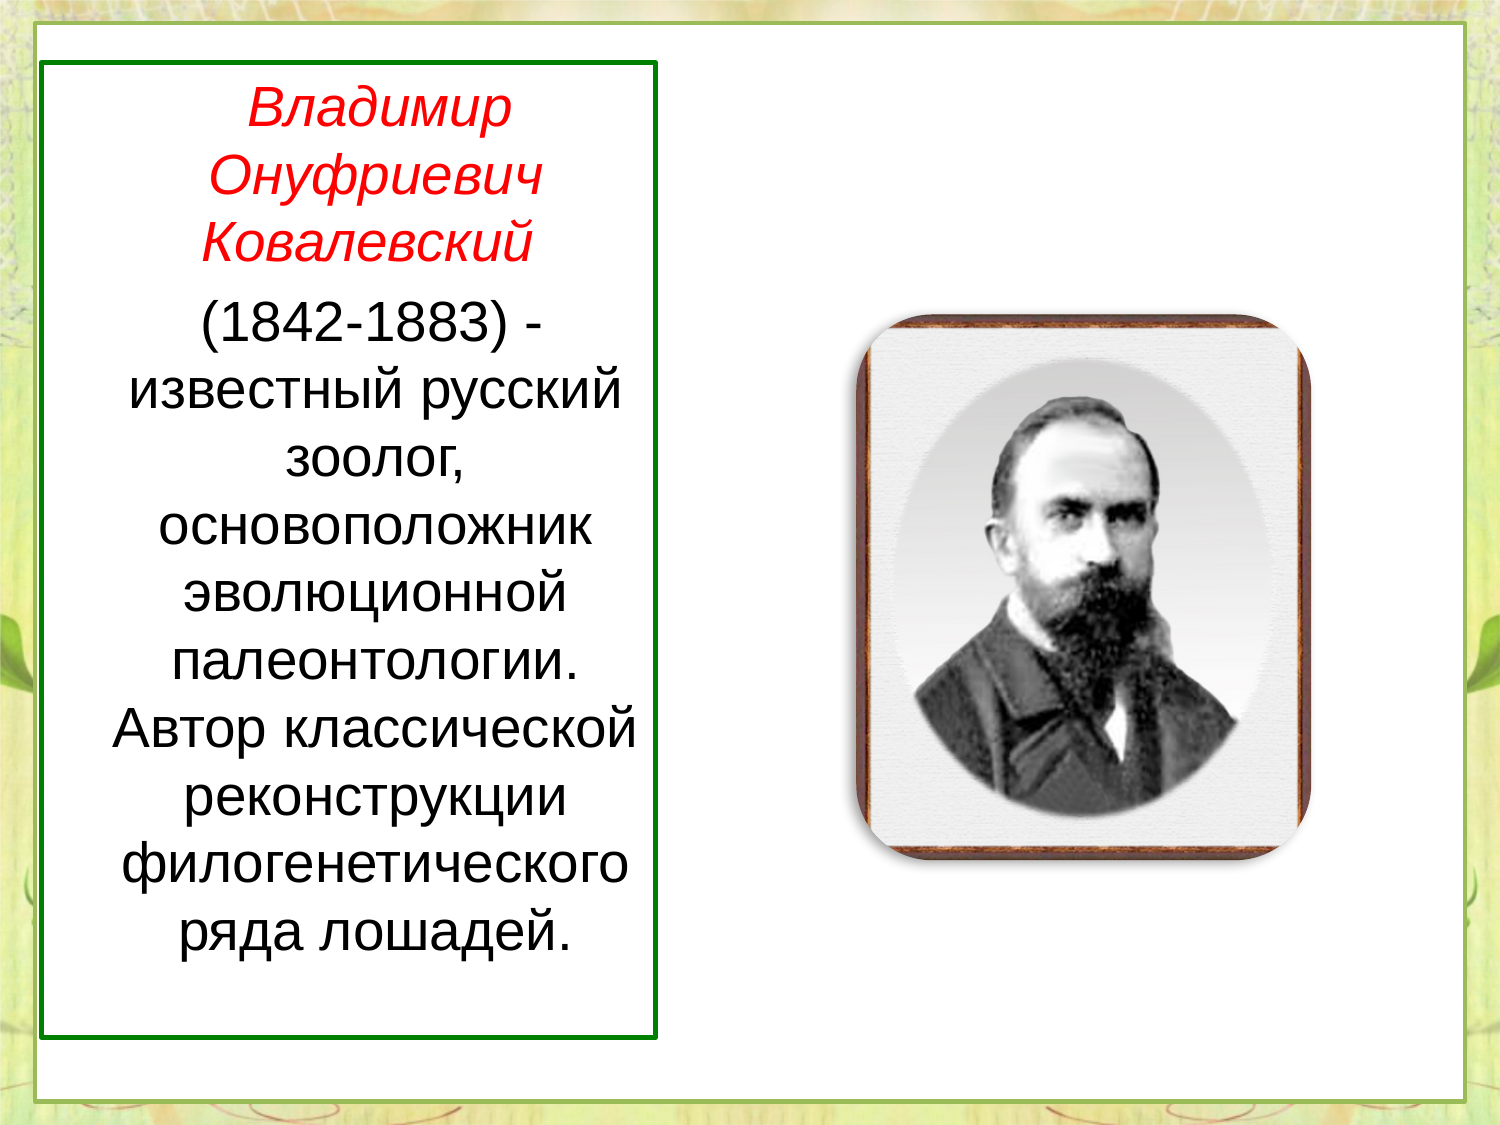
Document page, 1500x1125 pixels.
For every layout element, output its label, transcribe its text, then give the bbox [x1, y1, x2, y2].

list Владимир Онуфриевич Ковалевский (1842-1883) - известный русский зоолог, основоположник эволюционной палеонтологии. Автор классической реконструкции филогенетического ряда лошадей. [41, 62, 656, 1038]
picture [0, 0, 1500, 1125]
